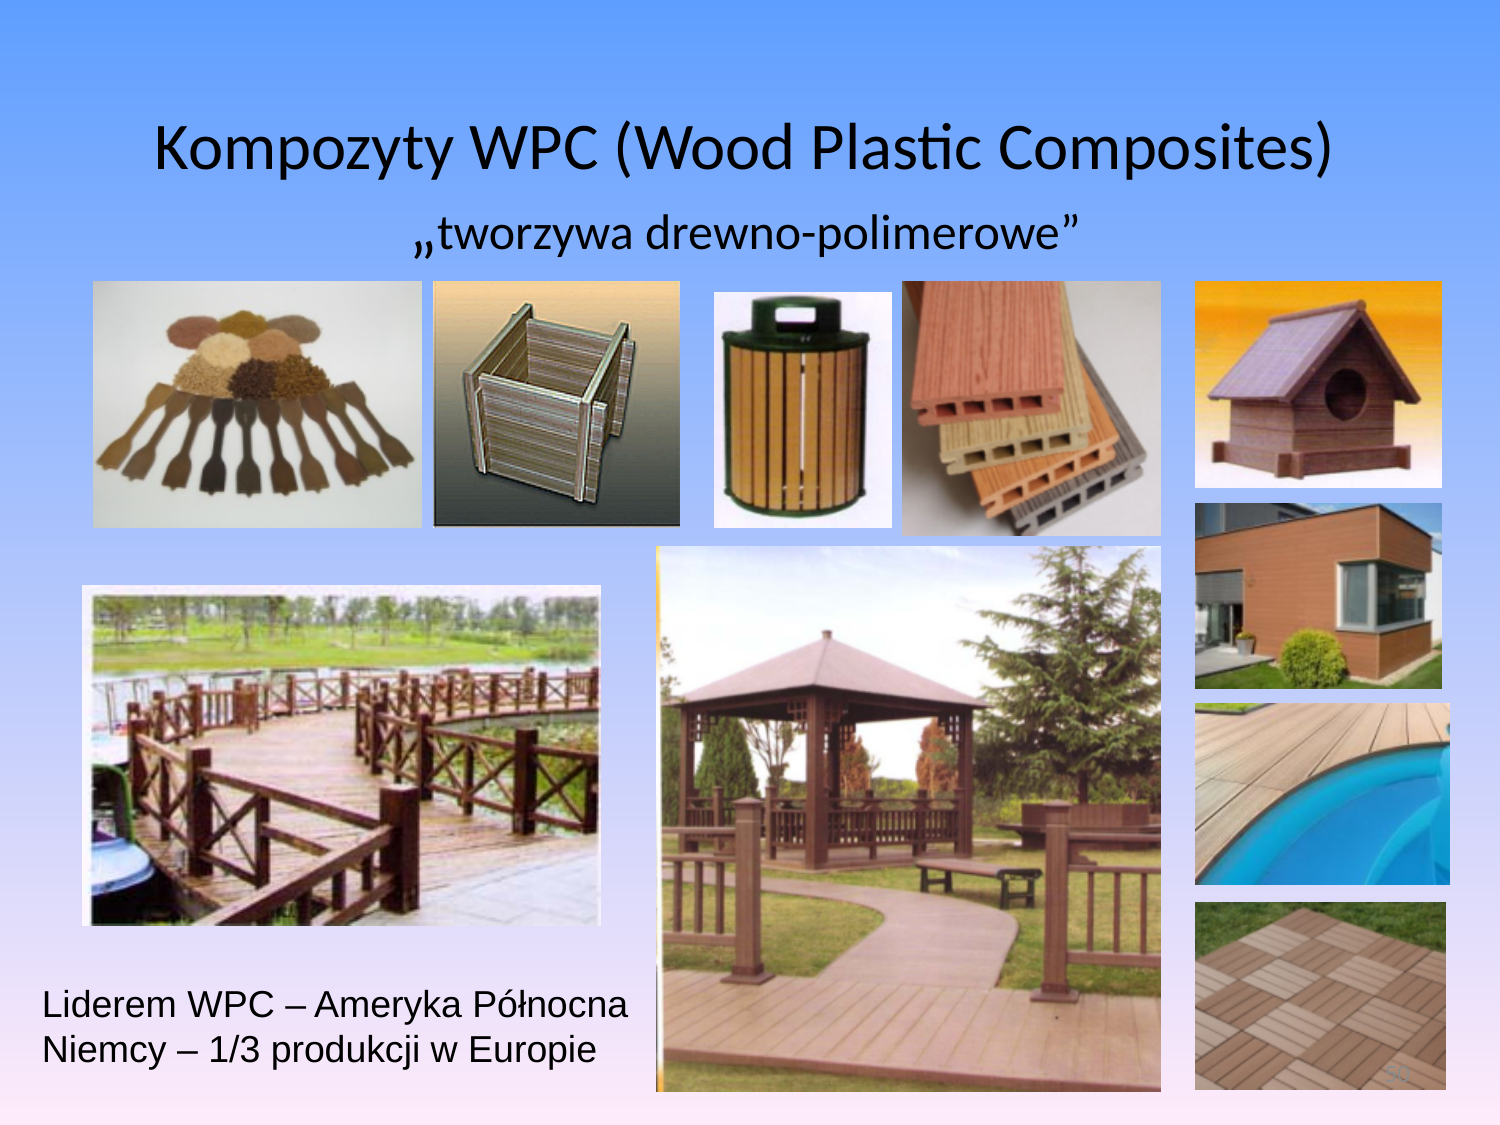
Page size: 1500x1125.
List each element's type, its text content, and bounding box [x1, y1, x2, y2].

picture [714, 292, 892, 528]
table_cell [426, 249, 432, 258]
title Kompozyty WPC (Wood Plastic Composites) „tworzywa drewno-polimerowe” [70, 116, 1421, 249]
picture [1195, 281, 1442, 489]
text_box Liderem WPC – Ameryka Północna Niemcy – 1/3 produkcji w Europie [27, 972, 644, 1078]
picture [1195, 503, 1442, 689]
picture [902, 280, 1161, 536]
picture [433, 281, 680, 528]
picture [1441, 876, 1450, 886]
picture [93, 281, 423, 528]
picture [1195, 902, 1446, 1091]
picture [656, 546, 1161, 1093]
picture [81, 585, 601, 927]
picture [1195, 702, 1450, 886]
slide_number 50 [1074, 1042, 1425, 1103]
